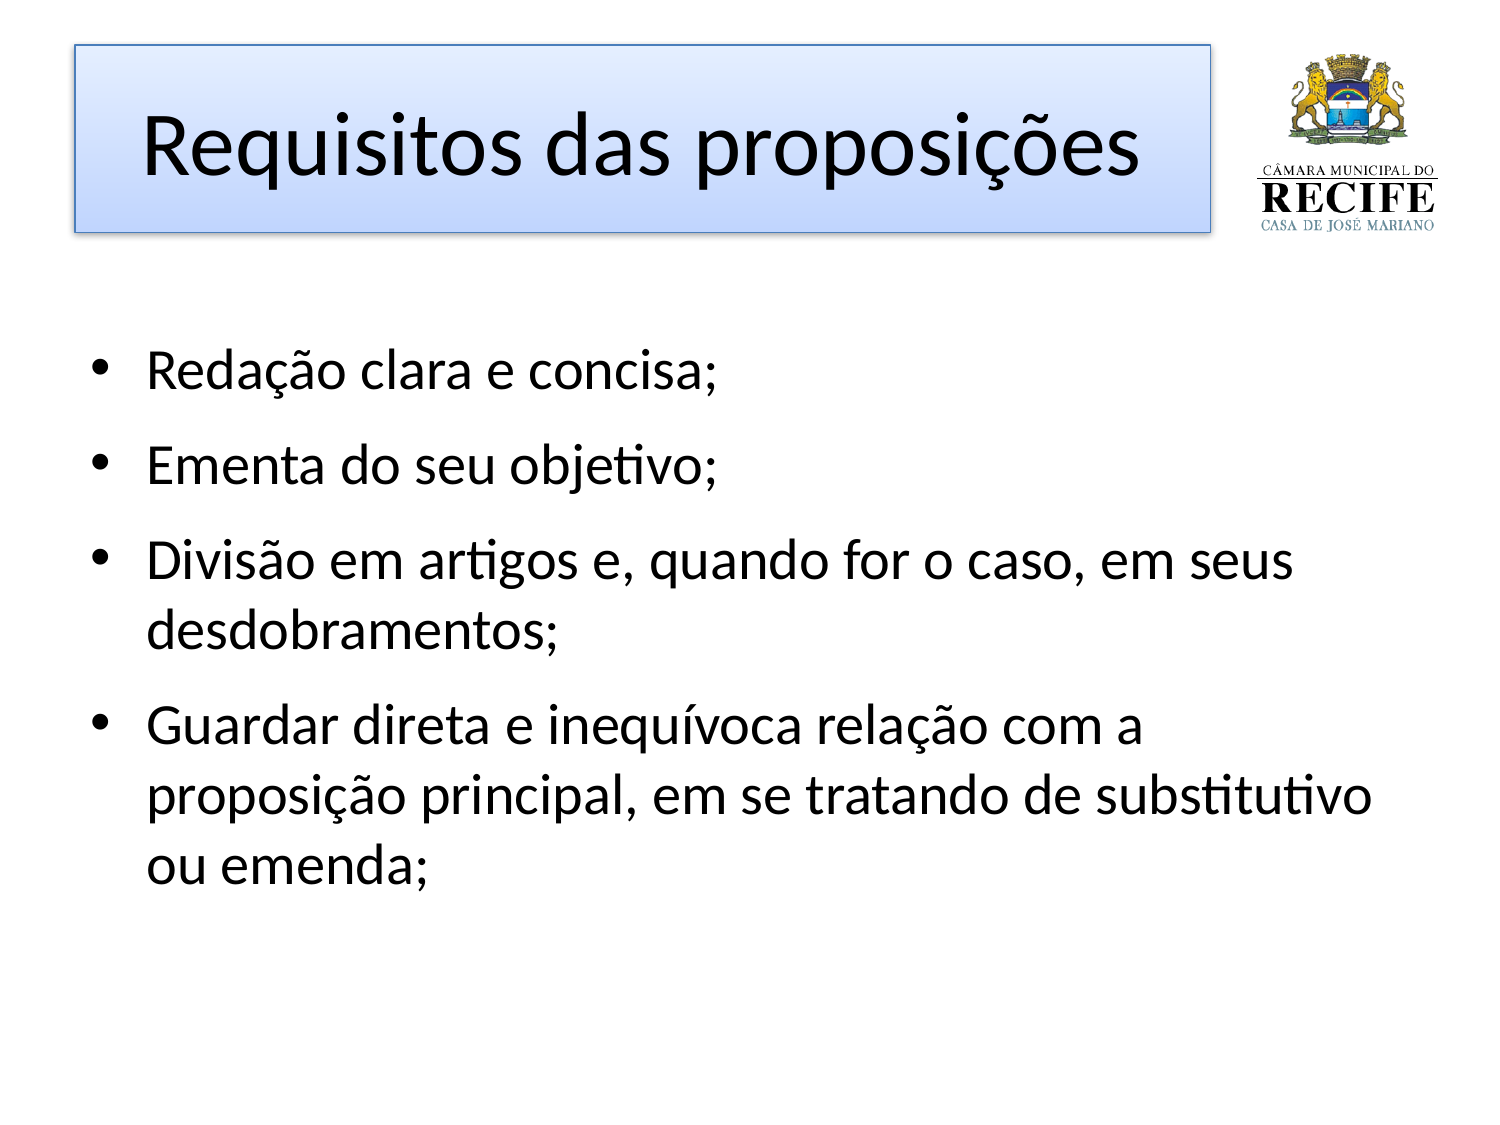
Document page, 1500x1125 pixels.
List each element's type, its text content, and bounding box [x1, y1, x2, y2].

picture [1257, 54, 1438, 232]
title Requisitos das proposições [74, 44, 1211, 233]
list Redação clara e concisa; Ementa do seu objetivo; Divisão em artigos e, quando for o caso, em seus desdobramentos; Guardar direta e inequívoca relação com a proposição principal, em se tratando de substitutivo ou emenda; [75, 243, 1412, 1064]
